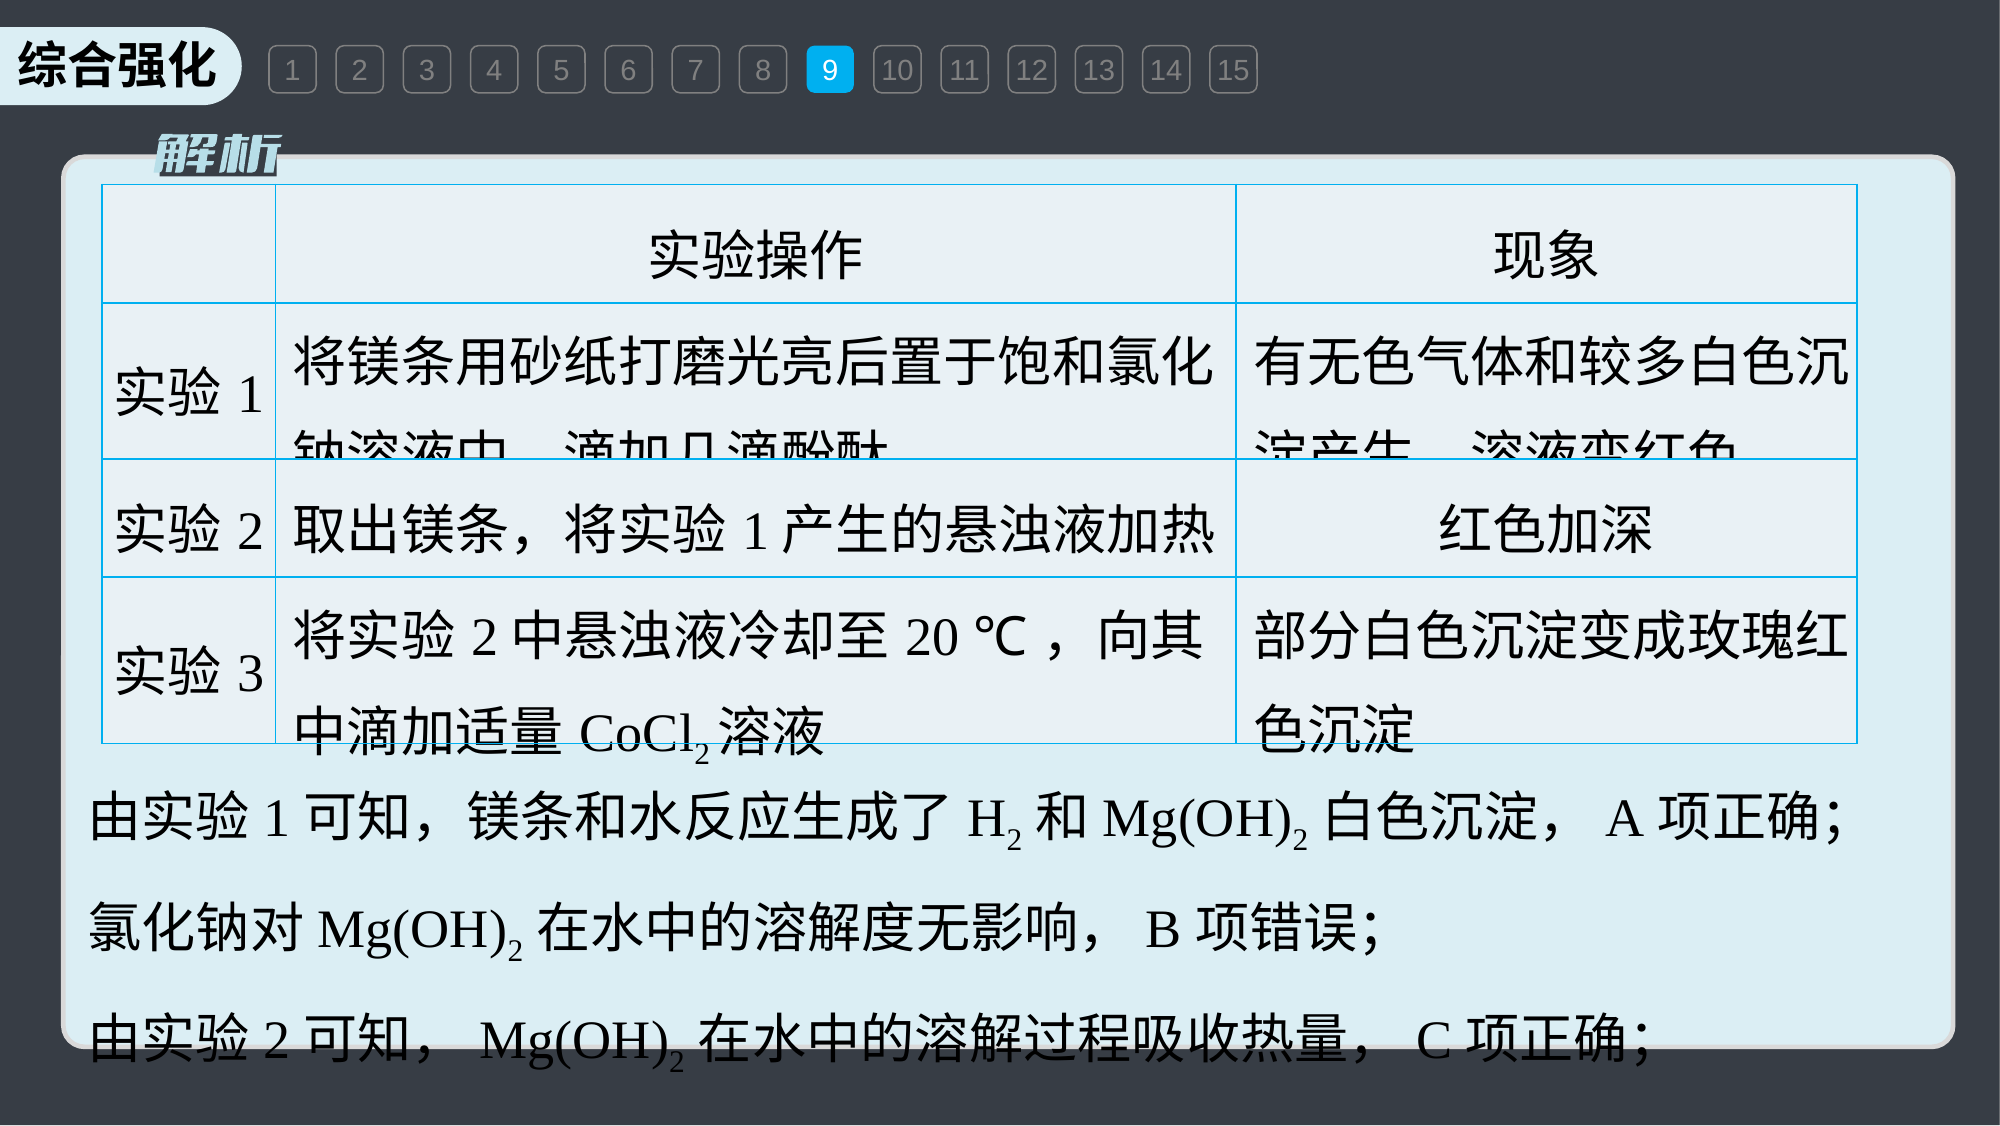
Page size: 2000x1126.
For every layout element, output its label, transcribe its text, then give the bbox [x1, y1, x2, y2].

text_box 由实验1可知，镁条和水反应生成了H2和Mg(OH)2白色沉淀，A项正确； 氯化钠对Mg(OH)2在水中的溶解度无影响，B项错误； 由实验2可知，Mg(OH)2在水中的溶解过程吸收热量，C项正确； [72, 1058, 1933, 1086]
text_box 5 [537, 45, 586, 93]
text_box 8 [739, 45, 787, 93]
text_box 2 [336, 45, 384, 93]
text_box 9 [806, 45, 854, 93]
text_box 13 [1075, 45, 1123, 93]
text_box 4 [470, 45, 518, 93]
text_box 12 [1008, 45, 1056, 93]
text_box 14 [1142, 45, 1190, 93]
text_box 7 [672, 45, 720, 93]
text_box 10 [873, 45, 922, 93]
text_box 3 [403, 45, 451, 93]
text_box 6 [605, 45, 653, 93]
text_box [63, 133, 1954, 1048]
text_box 15 [1209, 45, 1258, 93]
text_box 1 [268, 45, 317, 93]
text_box 11 [941, 45, 989, 93]
